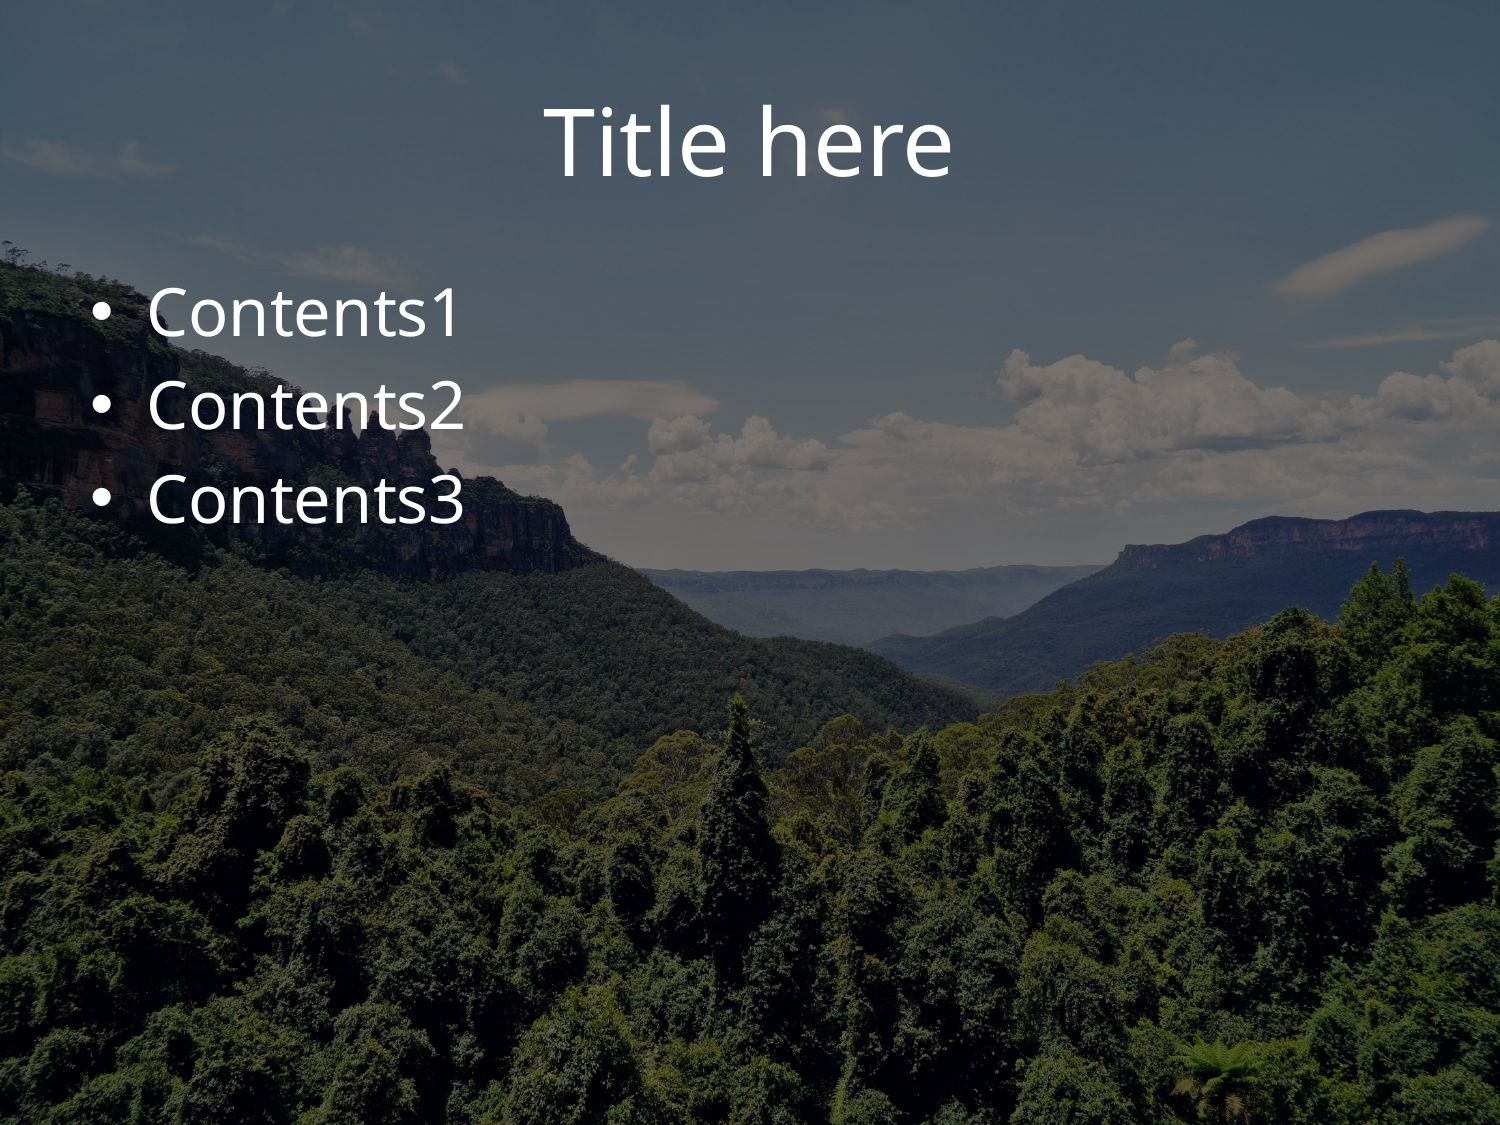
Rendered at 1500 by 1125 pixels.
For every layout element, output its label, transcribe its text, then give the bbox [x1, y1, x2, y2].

list Contents1 Contents2 Contents3 [75, 262, 1425, 1005]
text_box [0, 0, 1500, 1125]
title Title here [75, 45, 1425, 233]
